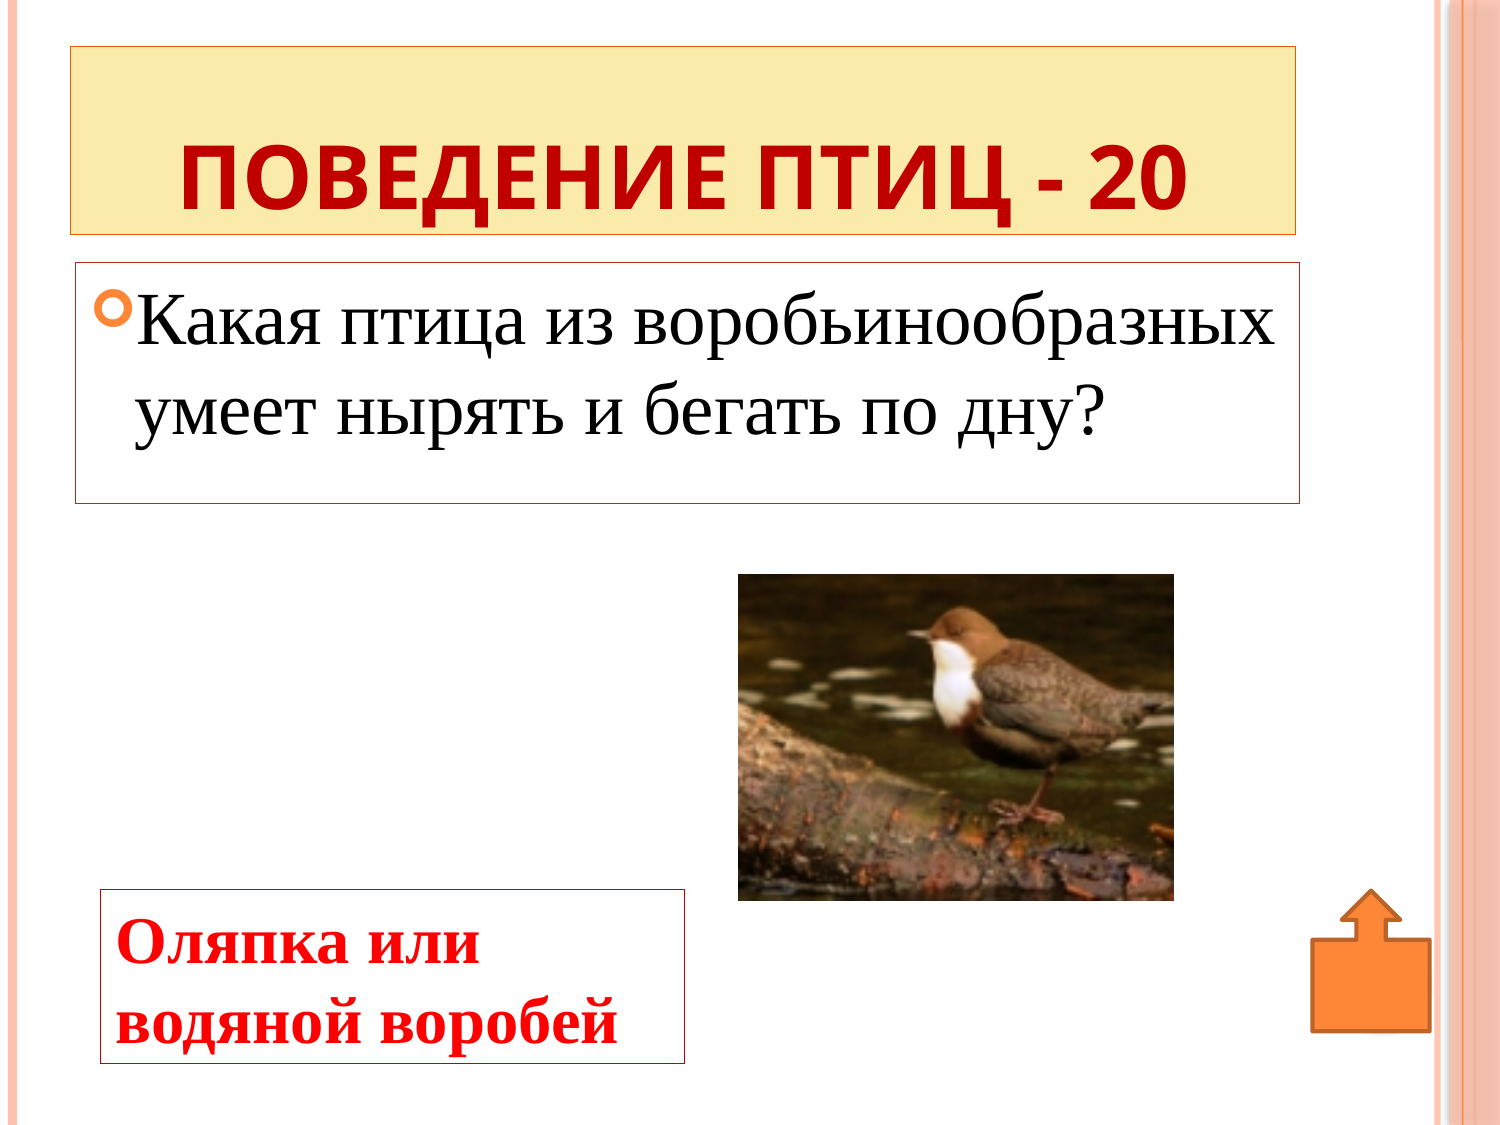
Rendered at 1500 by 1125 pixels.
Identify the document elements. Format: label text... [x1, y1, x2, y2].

title К [75, 45, 1300, 233]
list Какая птица из воробьинообразных умеет нырять и бегать по дну? [75, 262, 1300, 504]
text_box Оляпка или водяной воробей [100, 889, 685, 1064]
text_box [1310, 888, 1432, 1034]
text_box Поведение птиц - 20 [70, 46, 1296, 235]
picture [737, 573, 1174, 902]
